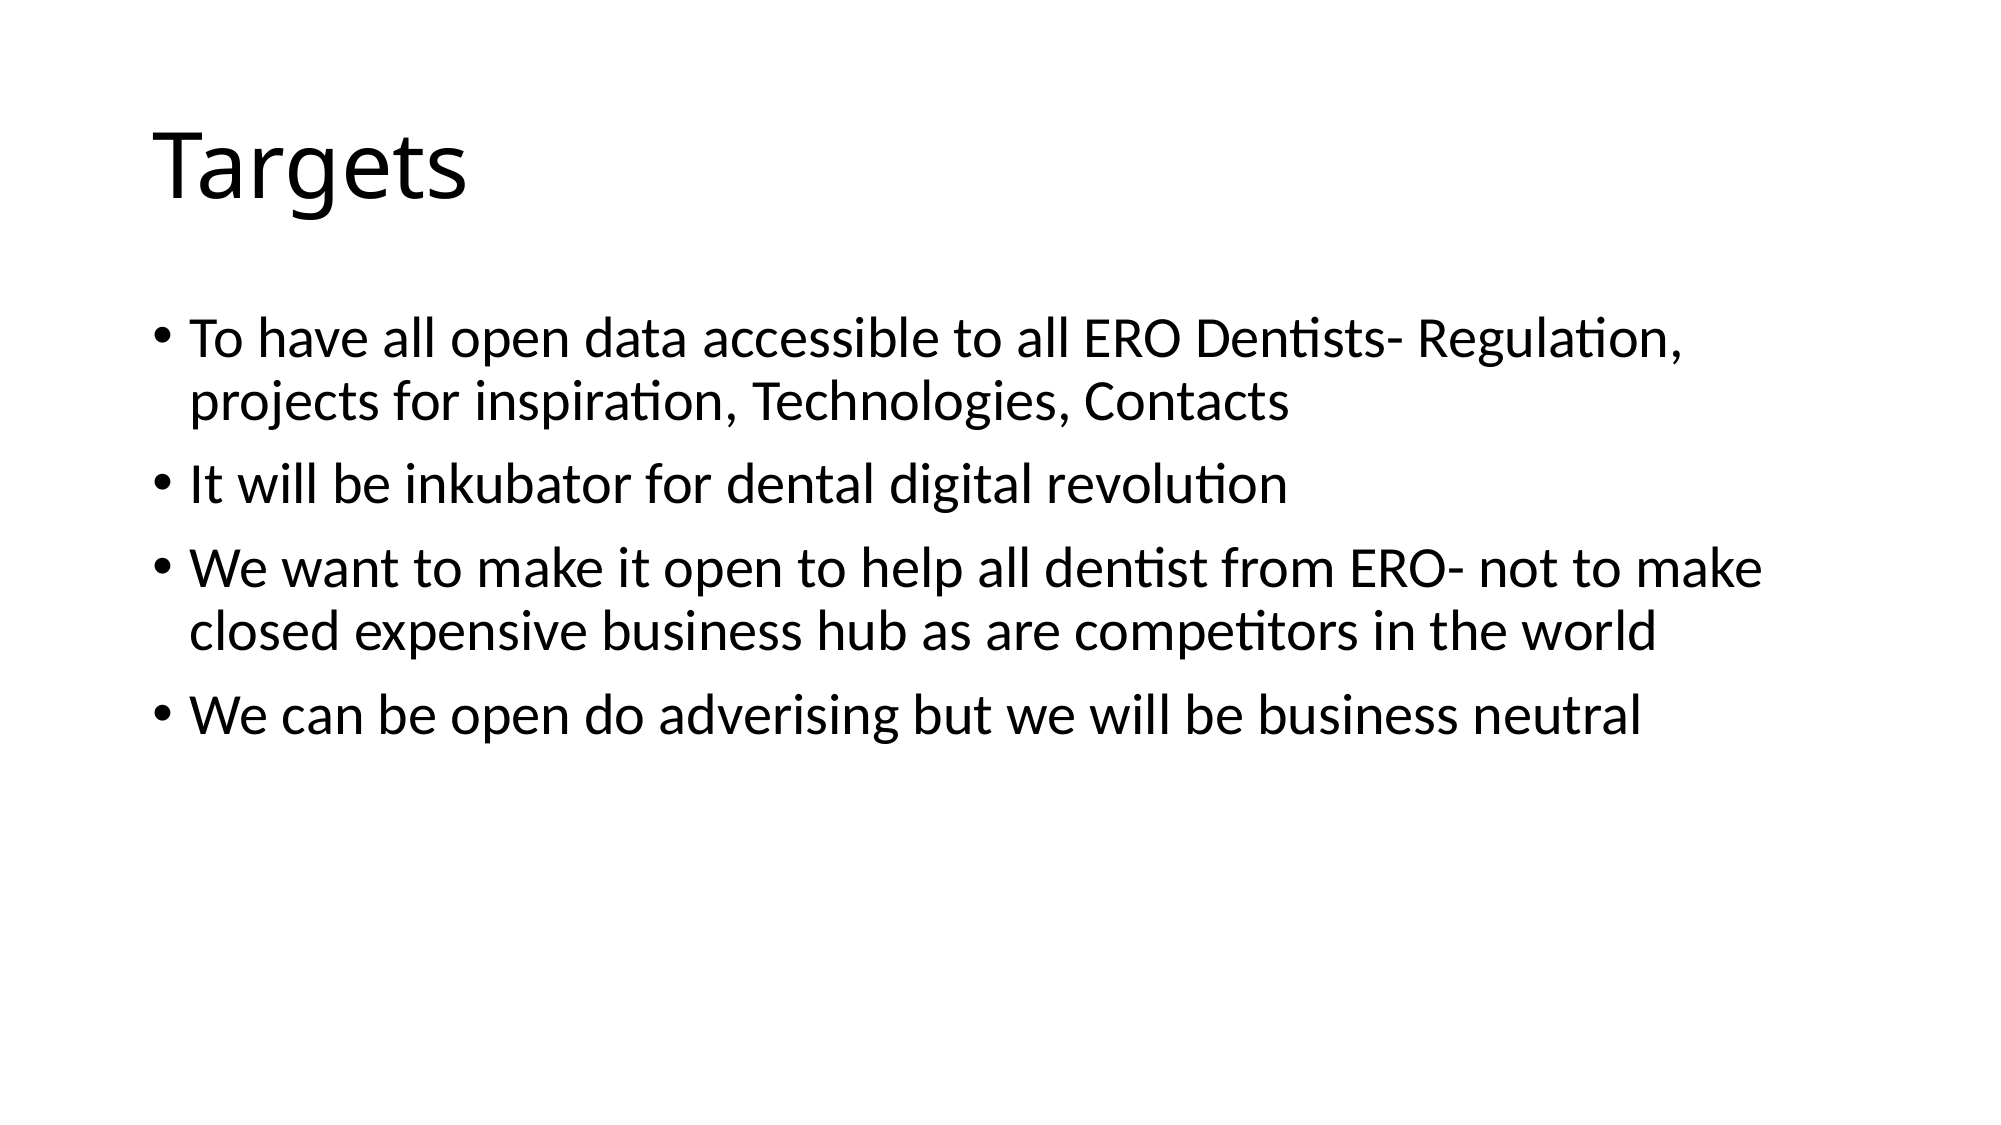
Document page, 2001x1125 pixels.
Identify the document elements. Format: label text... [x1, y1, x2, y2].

title Targets [137, 59, 1863, 278]
list To have all open data accessible to all ERO Dentists- Regulation, projects for inspiration, Technologies, Contacts It will be inkubator for dental digital revolution We want to make it open to help all dentist from ERO- not to make closed expensive business hub as are competitors in the world We can be open do adverising but we will be business neutral [137, 299, 1863, 1014]
